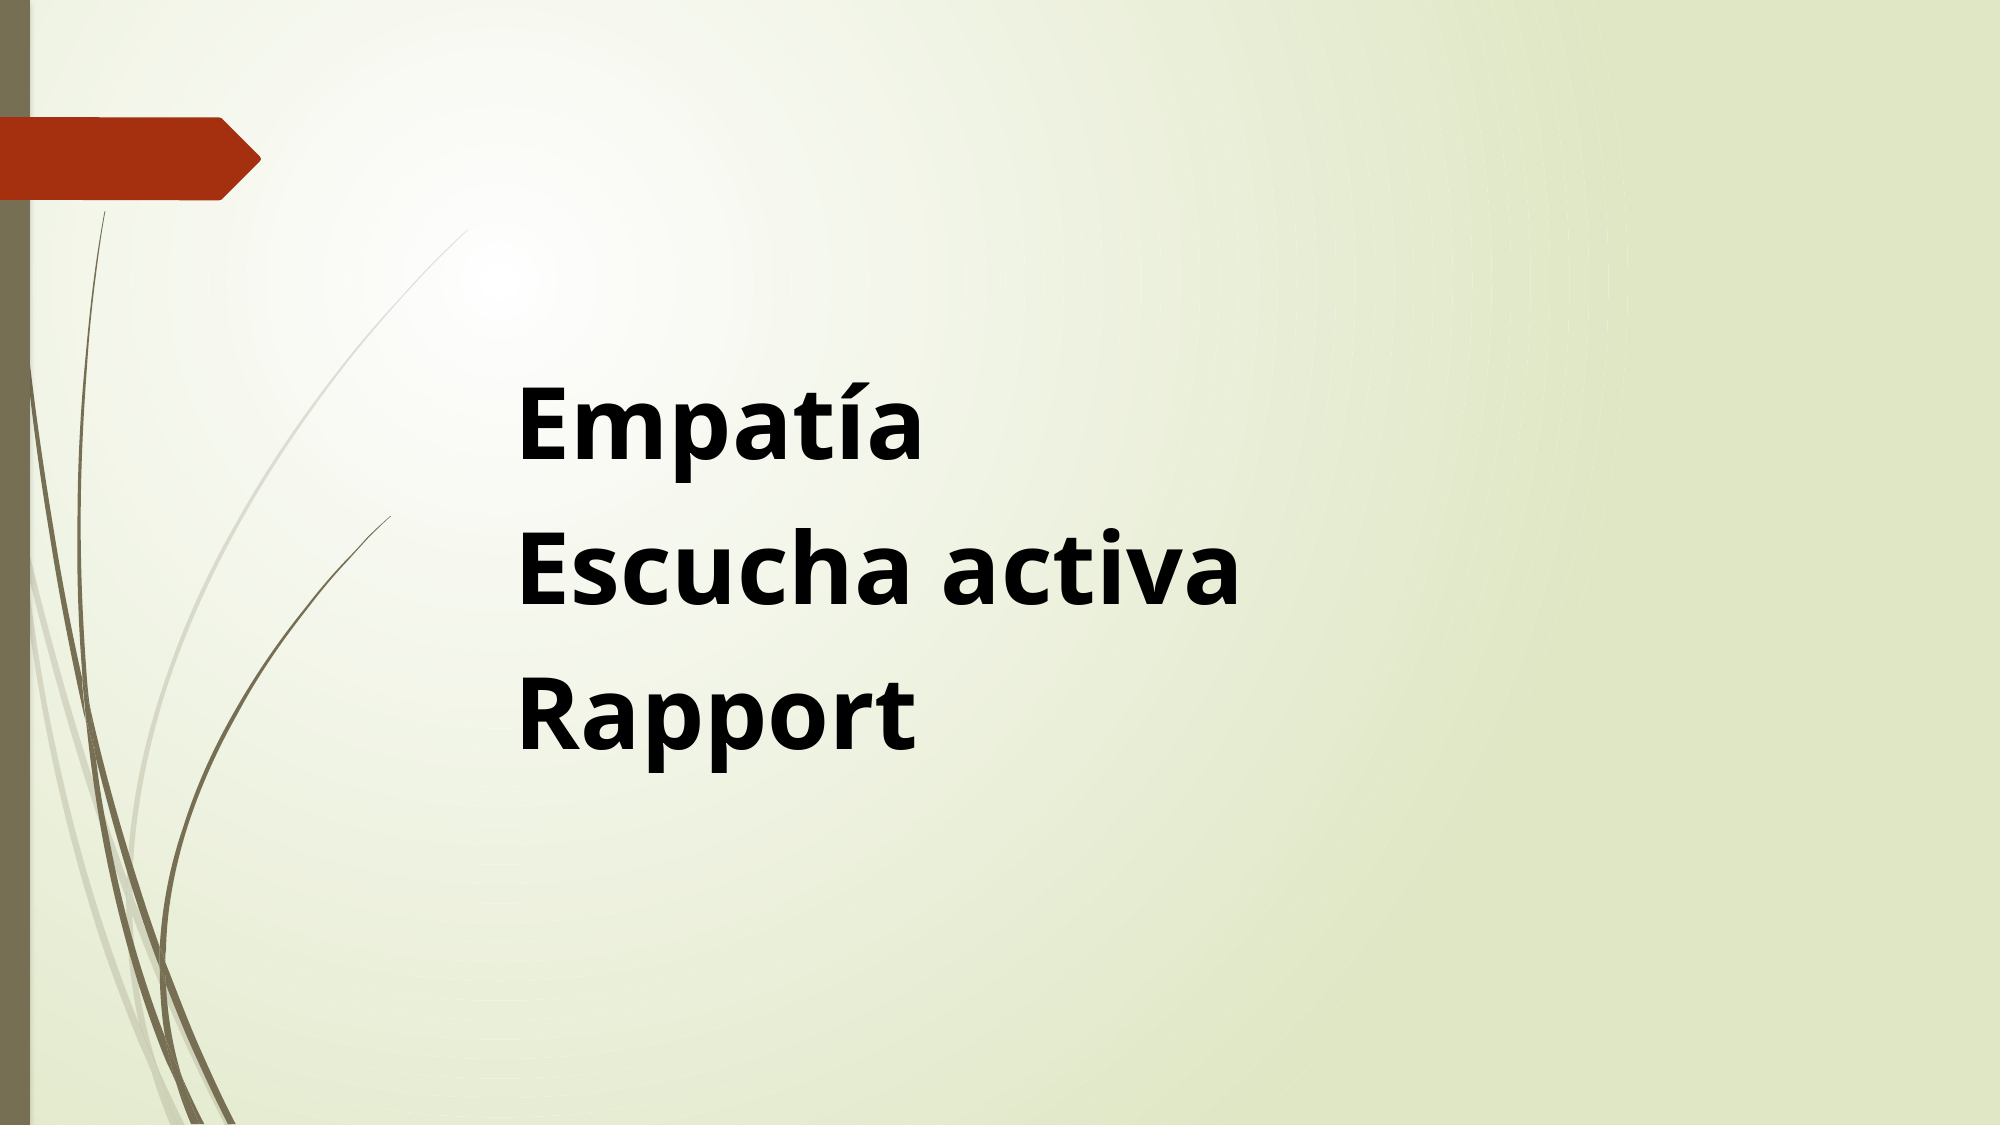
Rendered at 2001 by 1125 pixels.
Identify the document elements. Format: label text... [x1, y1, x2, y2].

text_box Empatía Escucha activa Rapport [500, 343, 1500, 777]
